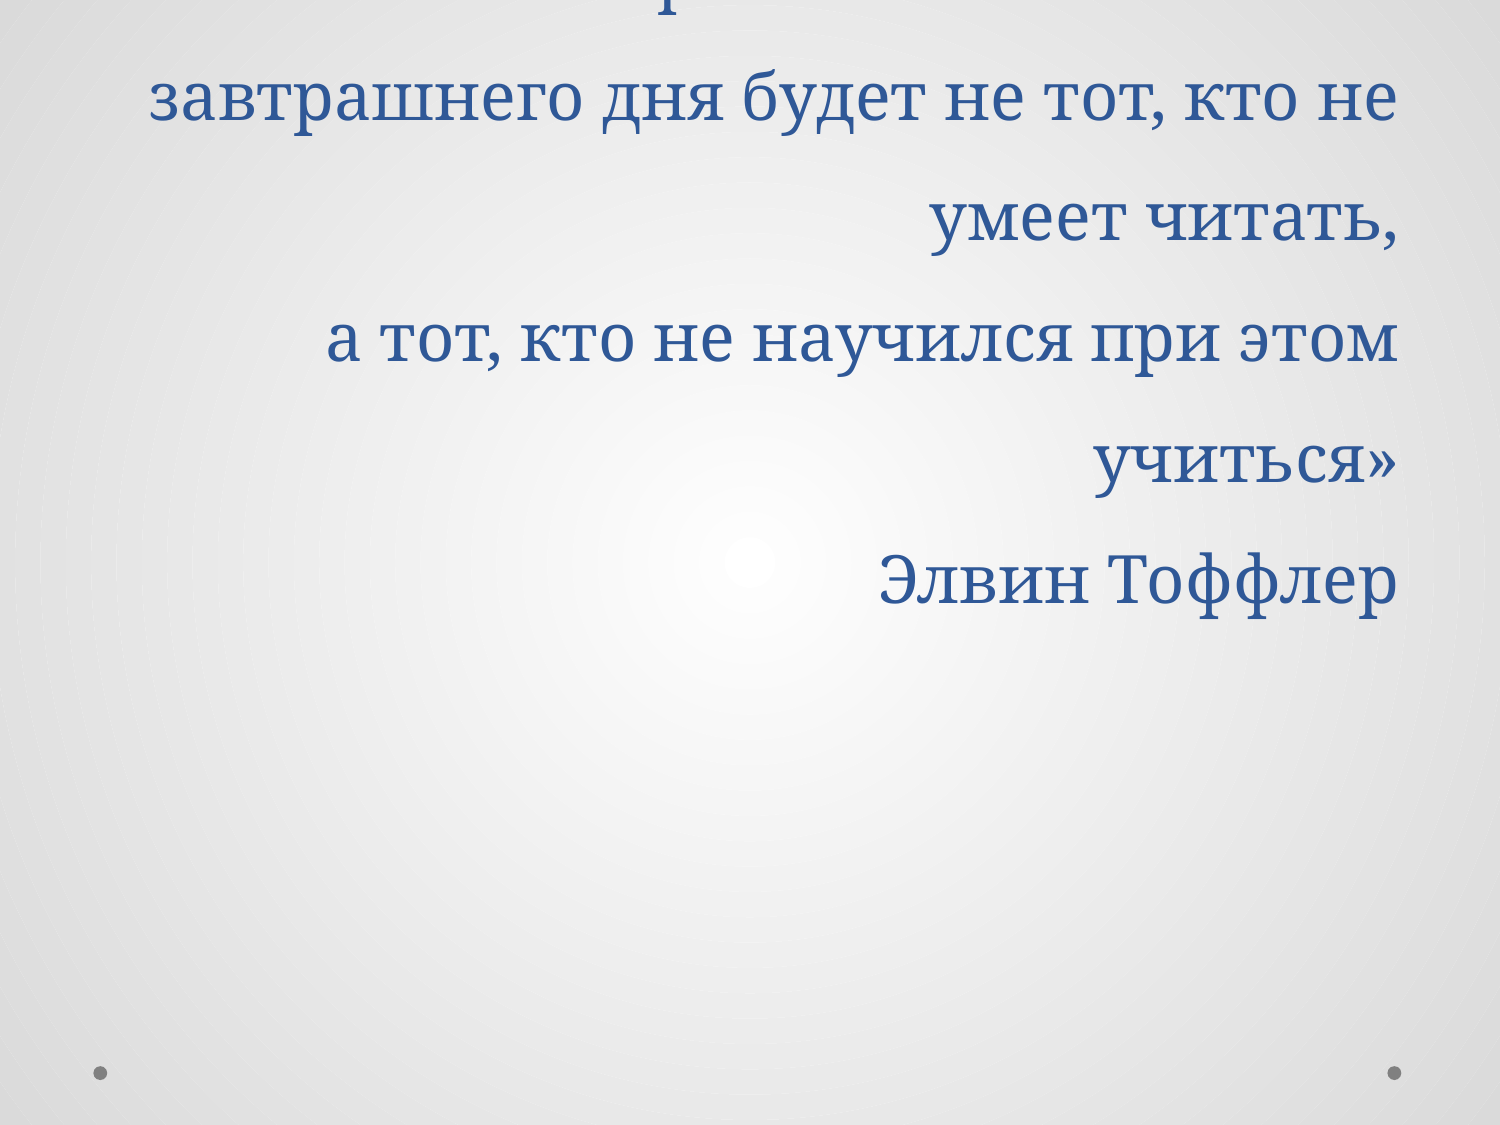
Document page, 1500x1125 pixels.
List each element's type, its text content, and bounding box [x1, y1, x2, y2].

title «Неграмотным человеком завтрашнего дня будет не тот, кто не умеет читать, а тот, кто не научился при этом учиться» Элвин Тоффлер [64, 361, 1415, 625]
